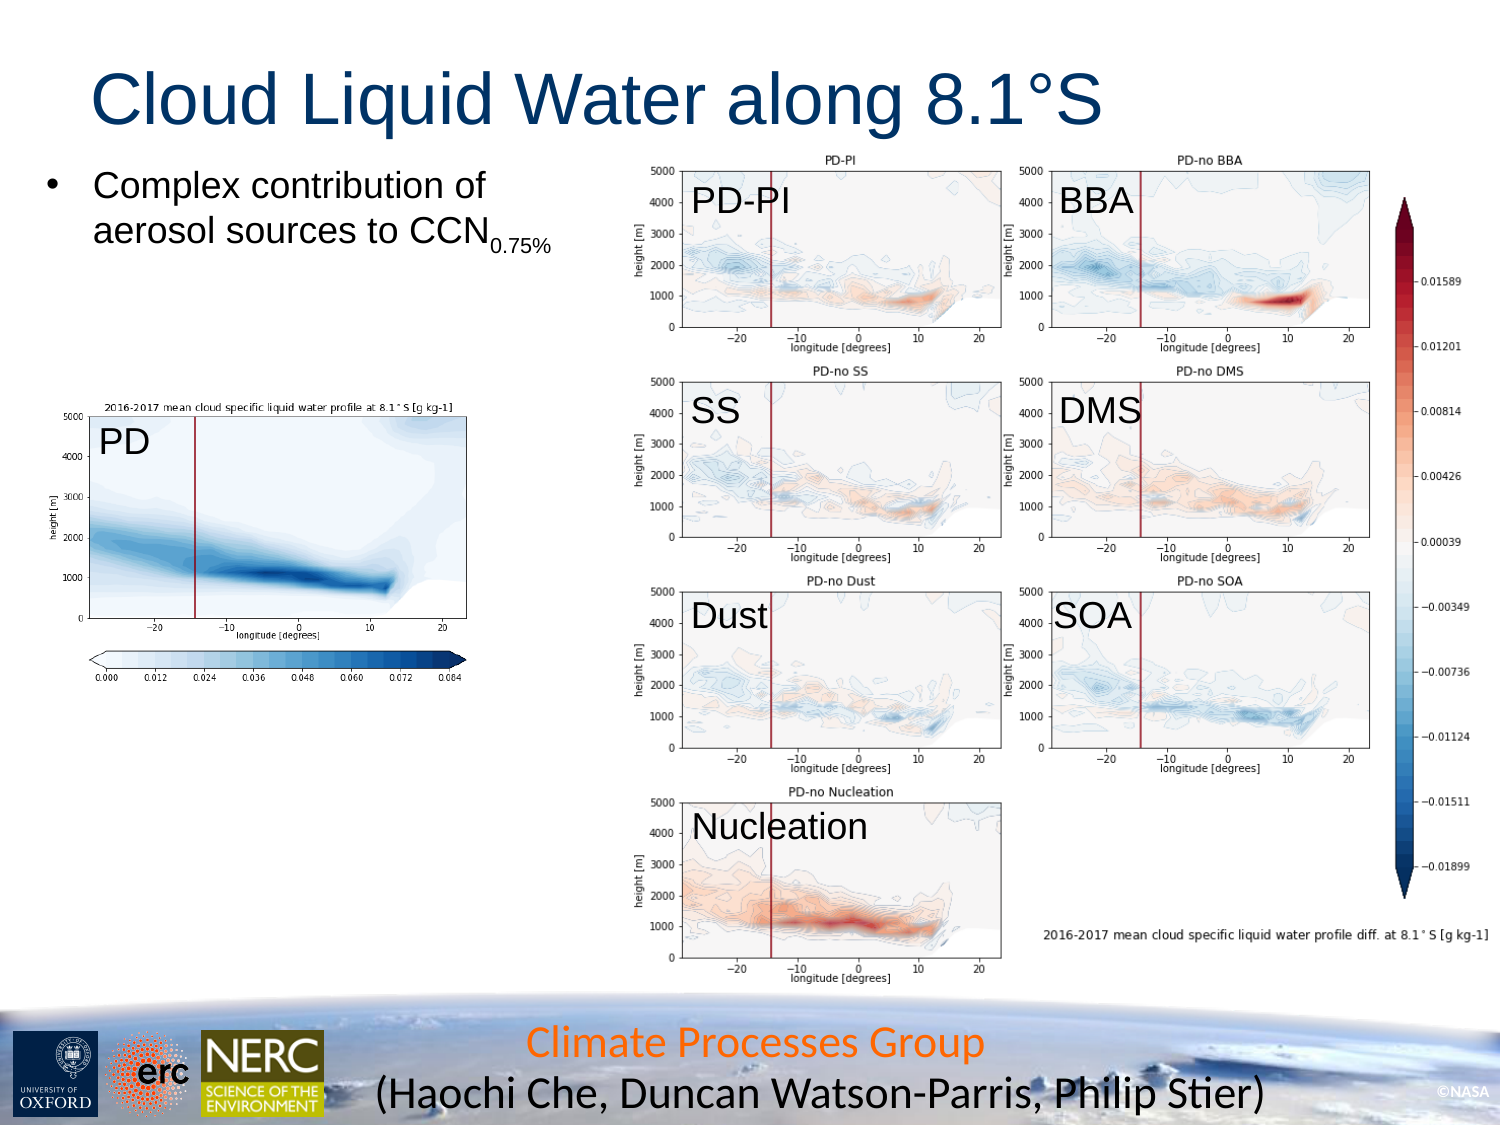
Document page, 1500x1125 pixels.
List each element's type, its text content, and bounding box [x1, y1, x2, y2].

picture [0, 147, 1500, 1125]
picture [28, 394, 481, 695]
text_box Cloud Liquid Water along 8.1°S [74, 1, 1425, 153]
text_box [690, 175, 1144, 848]
text_box Complex contribution of aerosol sources to CCN0.75% [31, 153, 619, 265]
text_box (Haochi Che, Duncan Watson-Parris, Philip Stier) [283, 1055, 1358, 1125]
footer Climate Processes Group [396, 1009, 1115, 1055]
